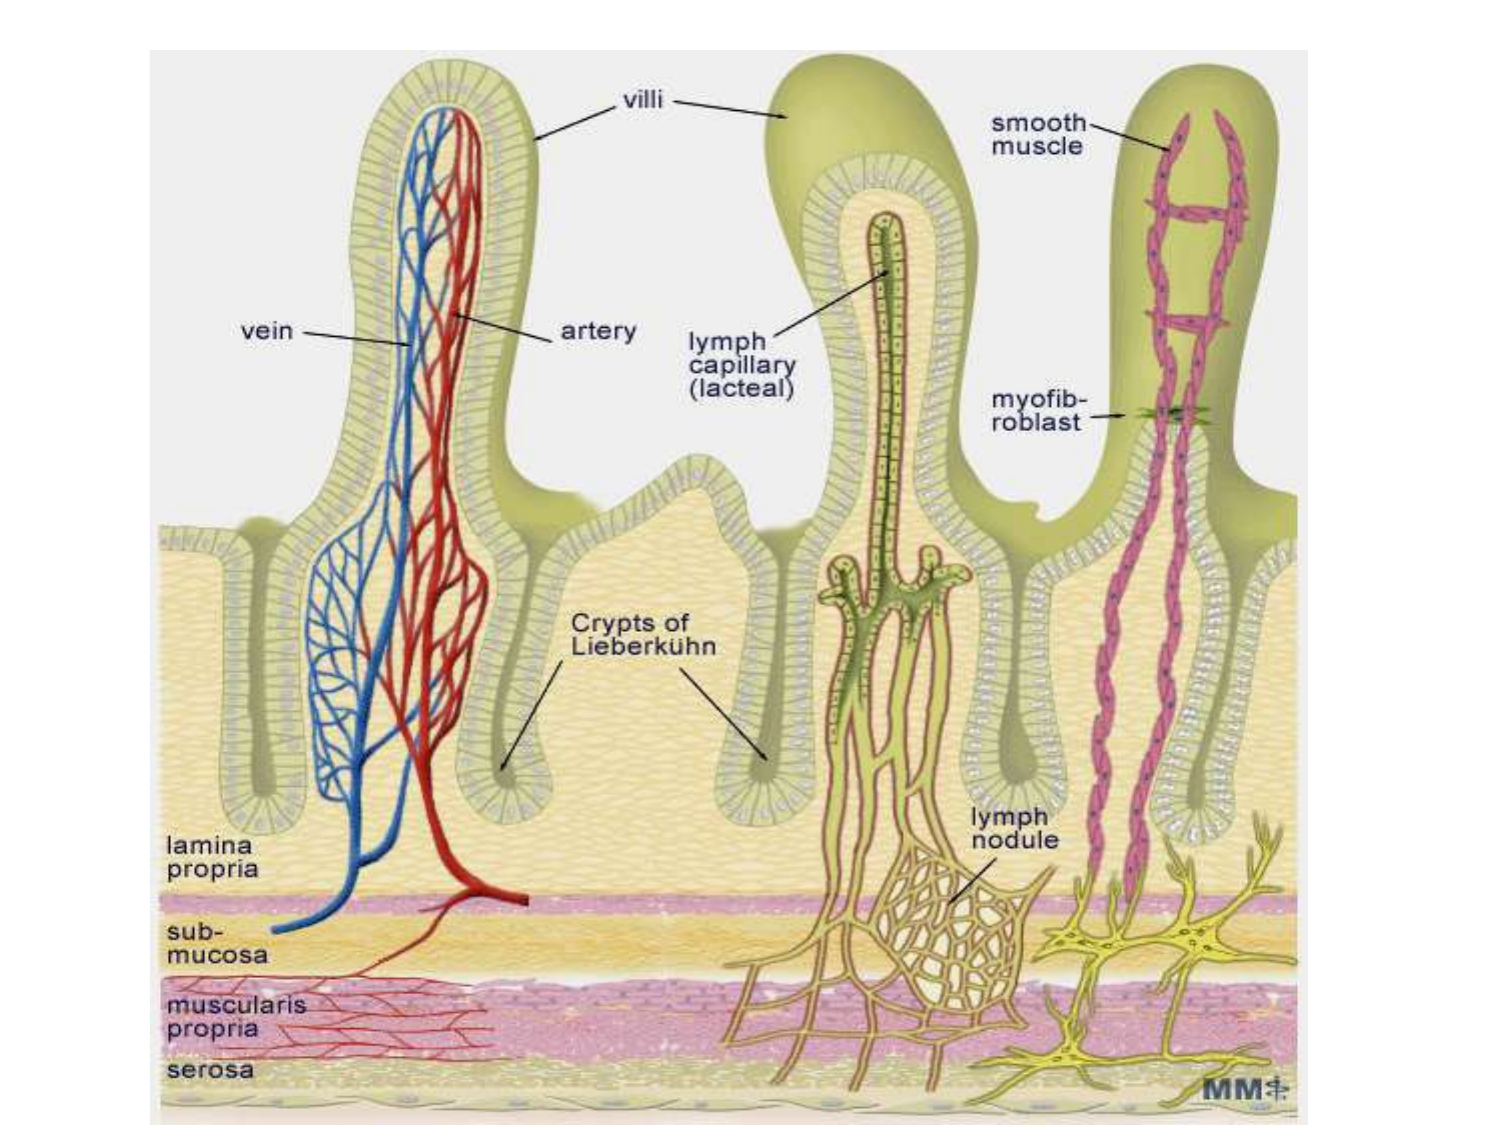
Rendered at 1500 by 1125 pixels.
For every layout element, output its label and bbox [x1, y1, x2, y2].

text_box [149, 50, 1308, 1125]
